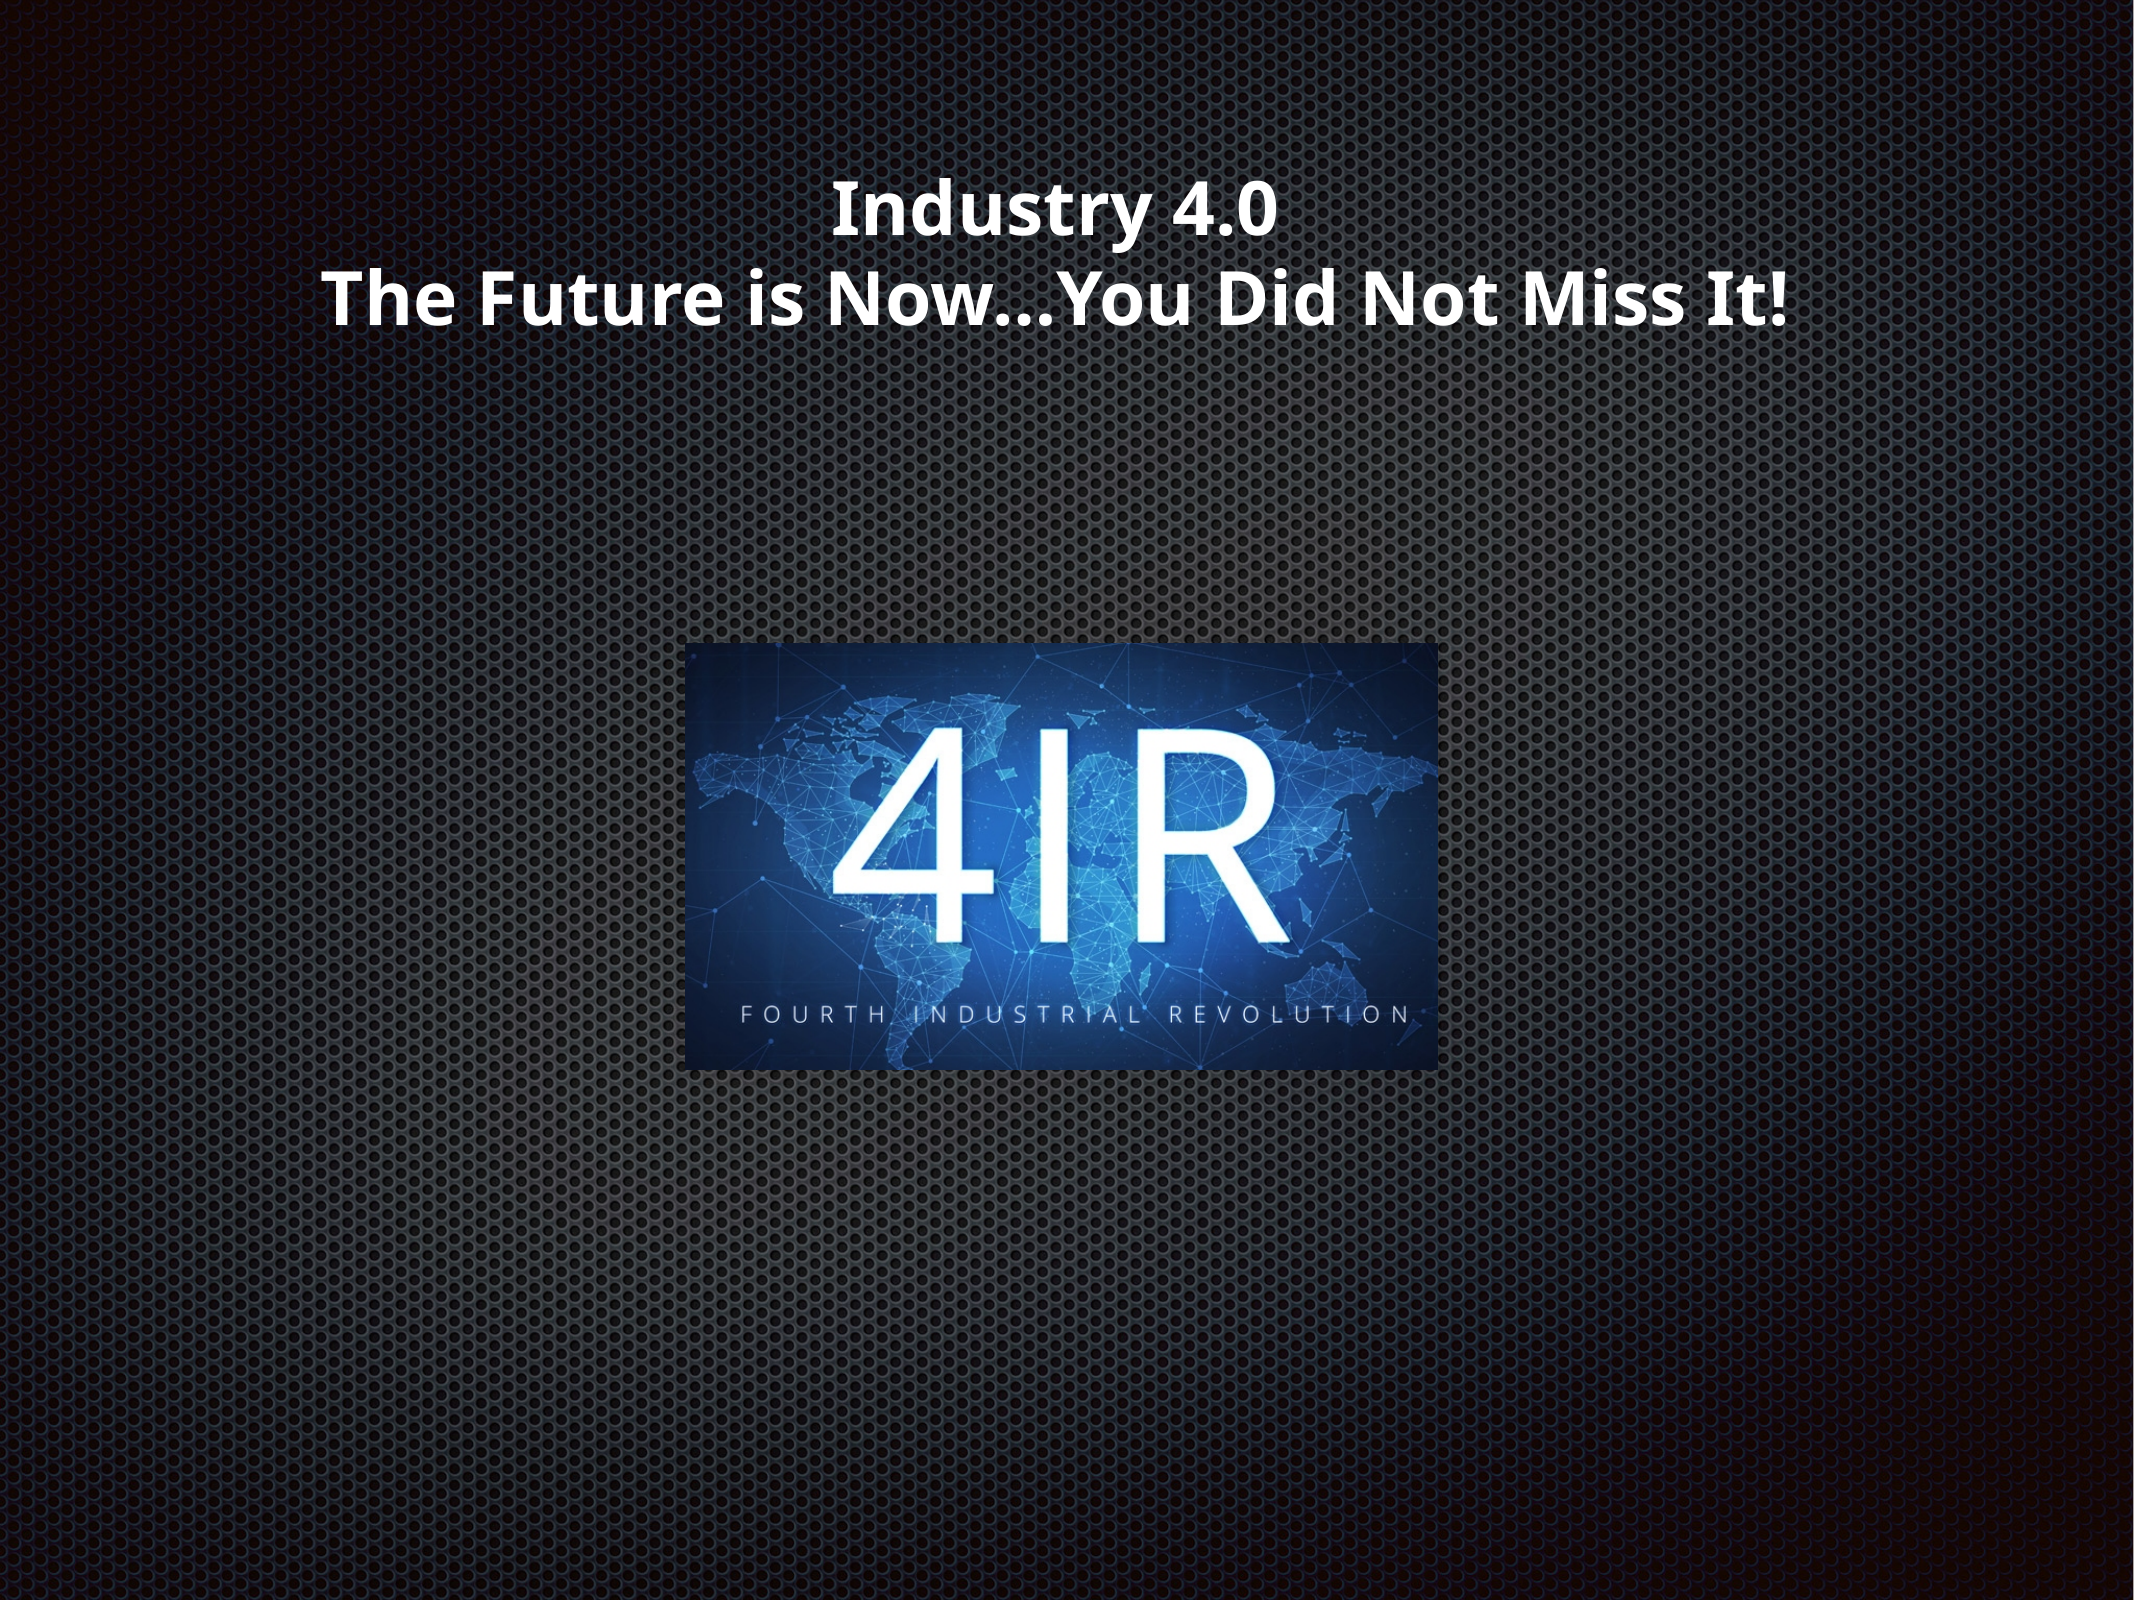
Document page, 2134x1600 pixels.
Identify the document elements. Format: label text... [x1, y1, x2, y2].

picture [0, 0, 2134, 1600]
title Industry 4.0 The Future is Now…You Did Not Miss It! [34, 41, 2077, 443]
list [128, 376, 2005, 1316]
